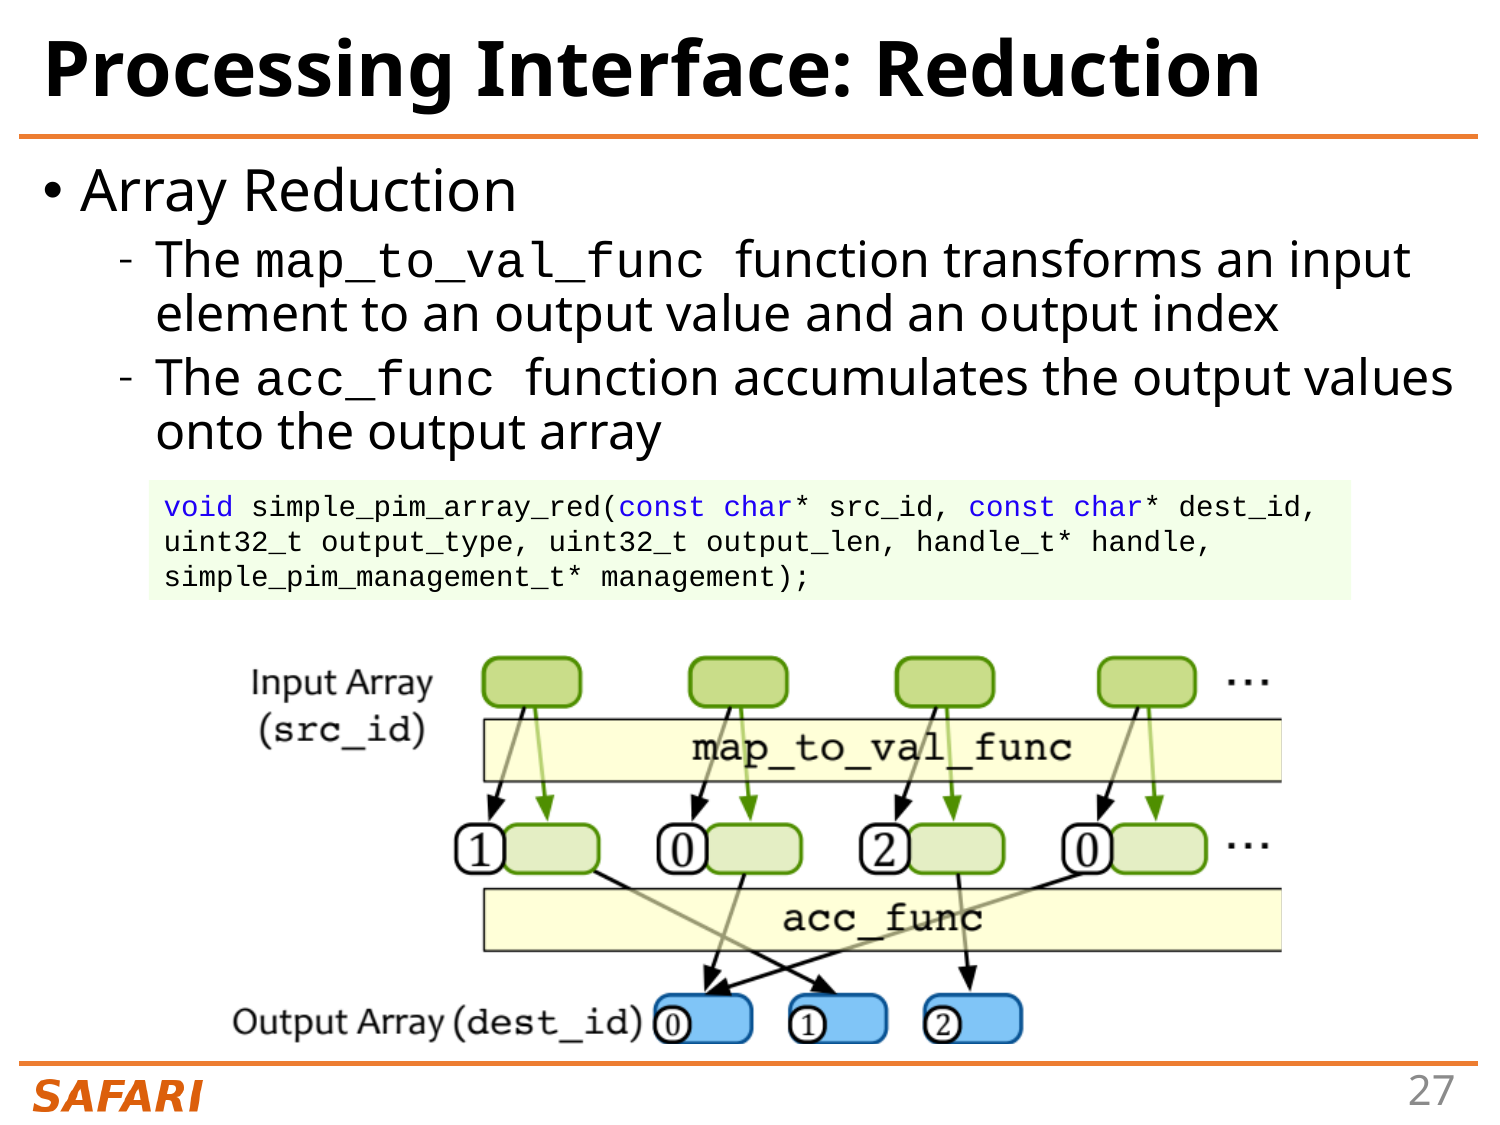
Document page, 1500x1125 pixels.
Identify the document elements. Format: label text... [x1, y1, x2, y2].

title Processing Interface: Reduction [27, 21, 1487, 122]
picture [218, 655, 1282, 1044]
list Array Reduction The map_to_val_func function transforms an input element to an output value and an output index The acc_func function accumulates the output values onto the output array [27, 153, 1487, 1022]
text_box void simple_pim_array_red(const char* src_id, const char* dest_id, uint32_t output_type, uint32_t output_len, handle_t* handle, simple_pim_management_t* management); [148, 480, 1352, 600]
picture [31, 1070, 209, 1122]
